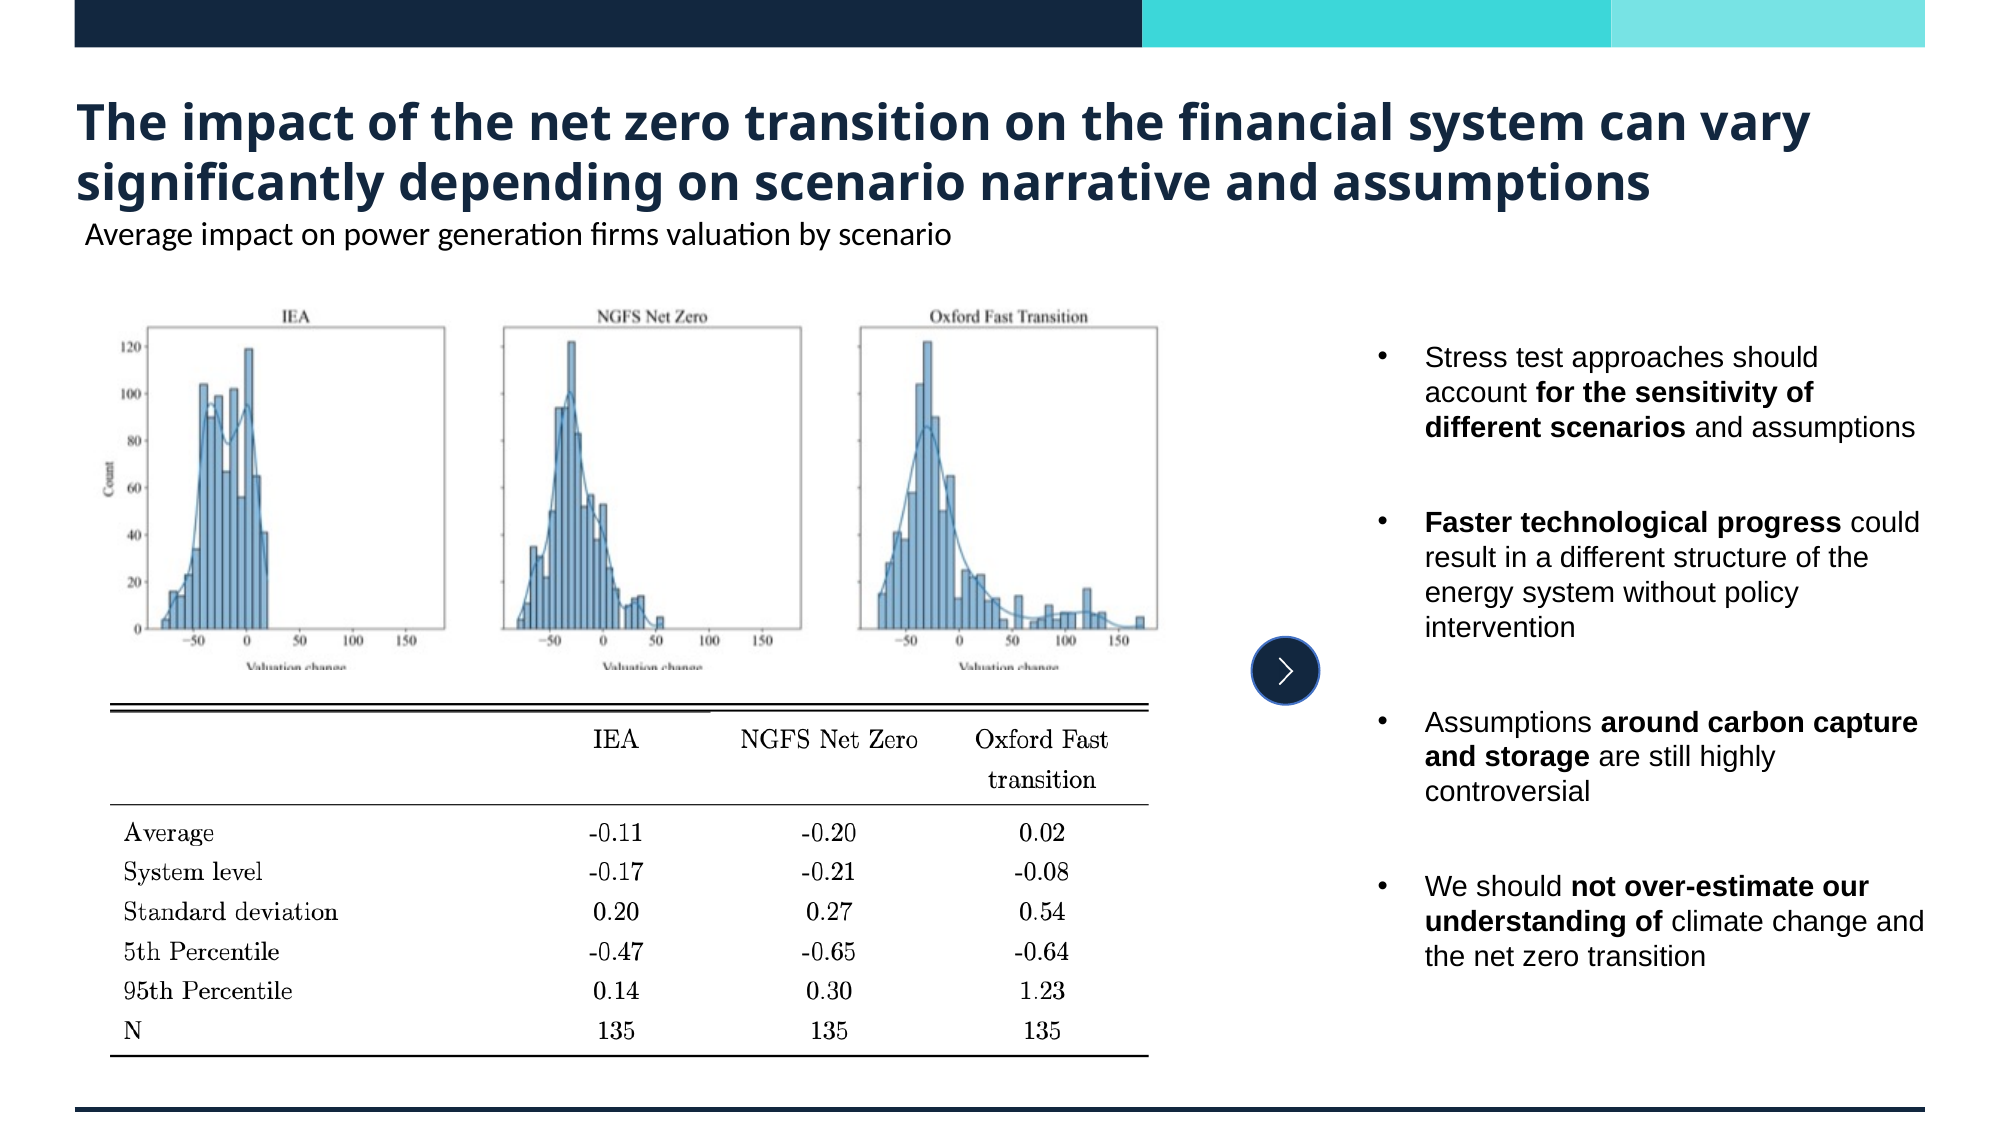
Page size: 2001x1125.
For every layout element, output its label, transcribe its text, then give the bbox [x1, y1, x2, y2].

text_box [1251, 636, 1320, 705]
title The impact of the net zero transition on the financial system can vary significantly depending on scenario narrative and assumptions [76, 75, 1927, 225]
text_box Average impact on power generation firms valuation by scenario [69, 209, 1037, 257]
picture [69, 272, 1194, 1078]
list Stress test approaches should account for the sensitivity of different scenarios and assumptions Faster technological progress could result in a different structure of the energy system without policy intervention Assumptions around carbon capture and storage are still highly controversial We should not over-estimate our understanding of climate change and the net zero transition [1377, 290, 1927, 1050]
